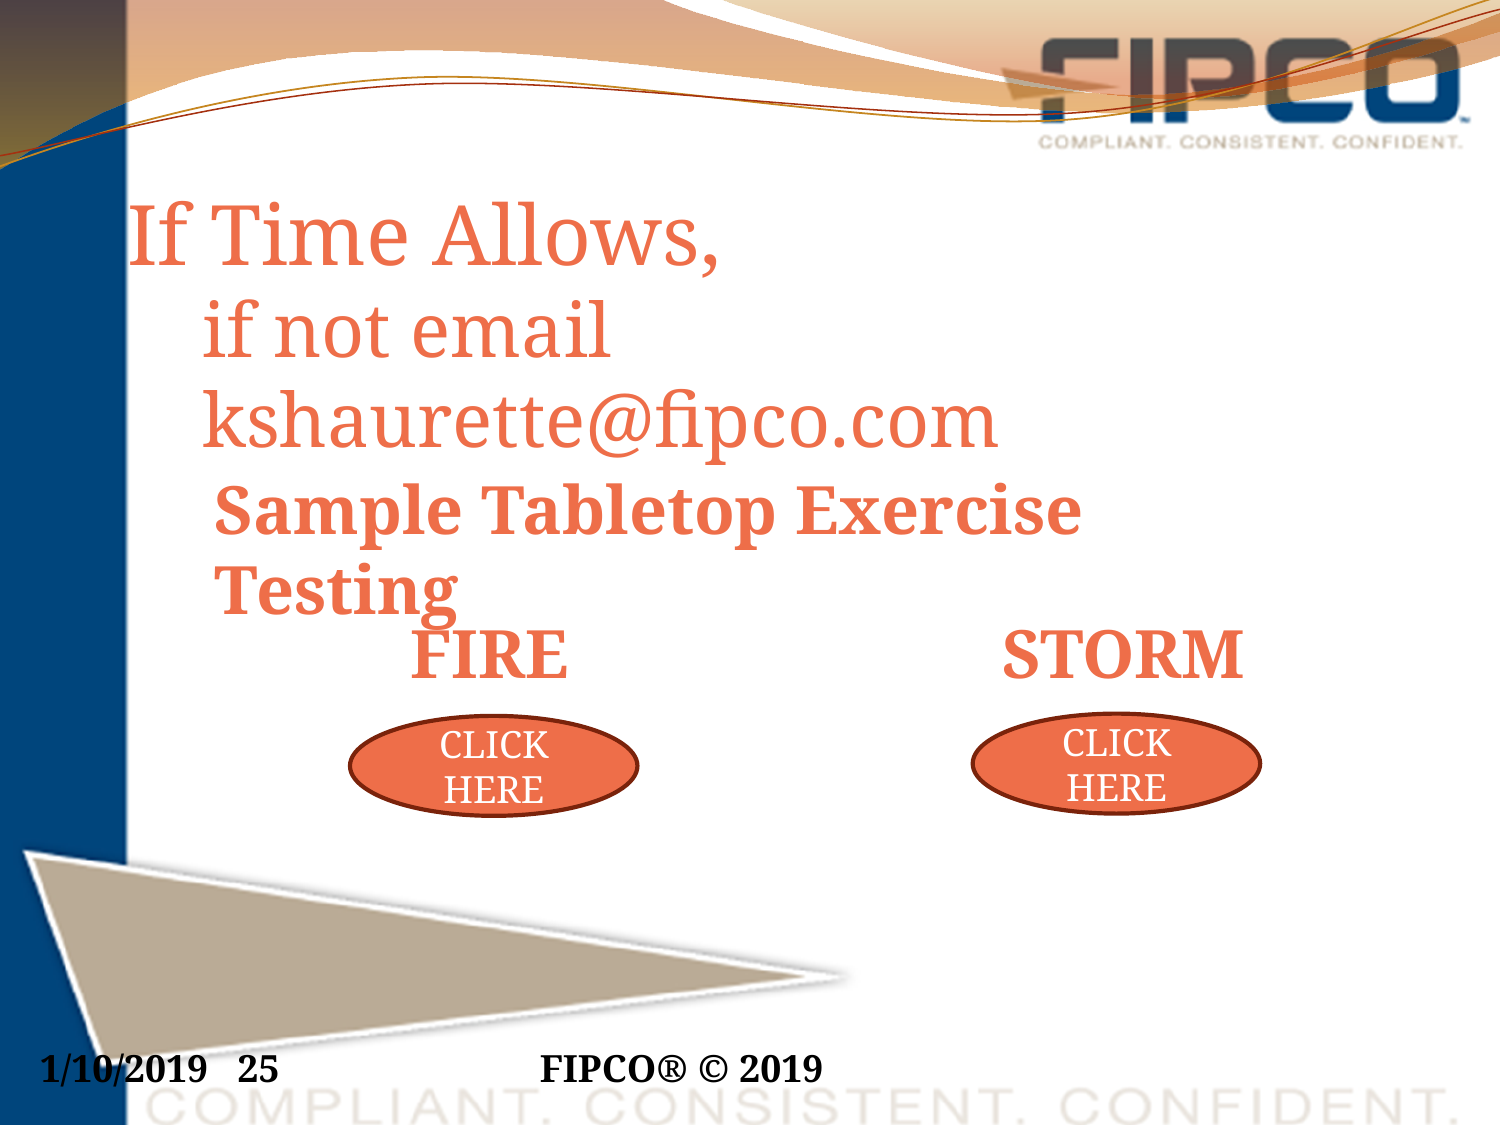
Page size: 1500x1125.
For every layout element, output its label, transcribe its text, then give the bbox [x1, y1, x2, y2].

text_box If Time Allows, if not email kshaurette@fipco.com [112, 174, 1394, 470]
text_box CLICK HERE [347, 713, 640, 818]
picture [839, 109, 1105, 120]
picture [666, 0, 1075, 91]
picture [0, 56, 1500, 1125]
picture [168, 78, 584, 117]
text_box STORM [987, 604, 1274, 699]
picture [24, 147, 50, 156]
text_box CLICK HERE [970, 711, 1263, 816]
text_box Sample Tabletop Exercise Testing [200, 470, 1350, 636]
text_box FIRE [395, 604, 602, 699]
picture [40, 51, 1062, 146]
